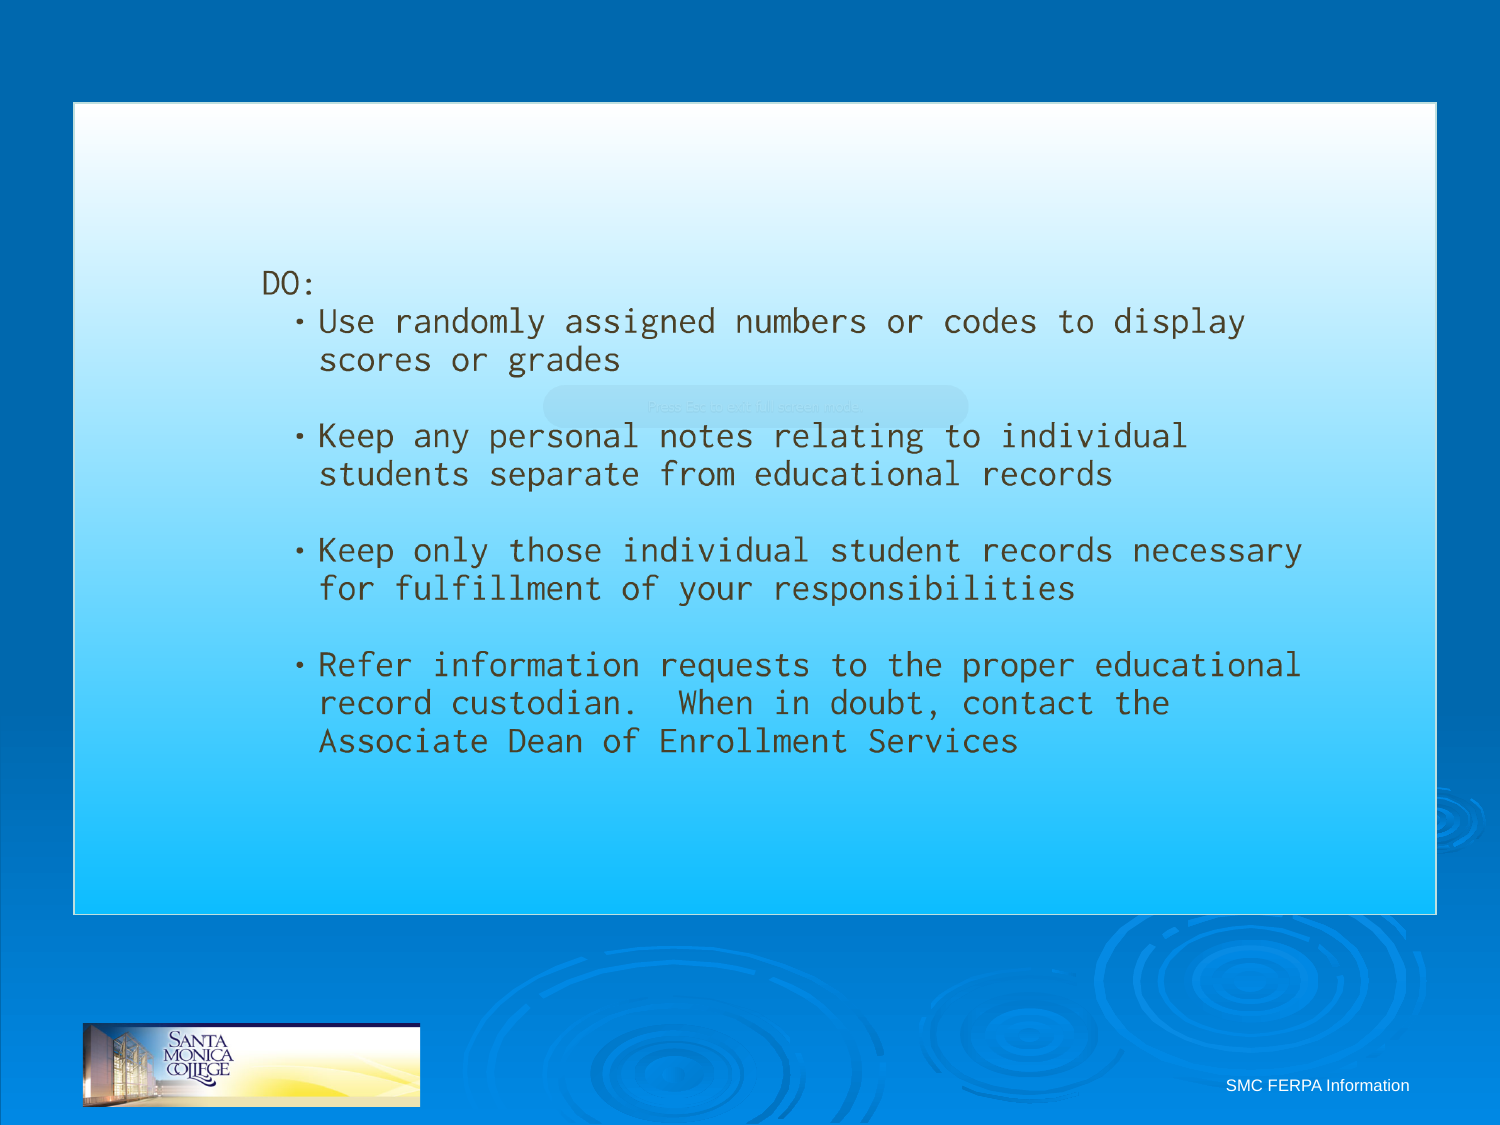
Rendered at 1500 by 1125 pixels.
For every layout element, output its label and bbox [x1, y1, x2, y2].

picture [82, 1023, 421, 1107]
picture [74, 103, 1436, 883]
